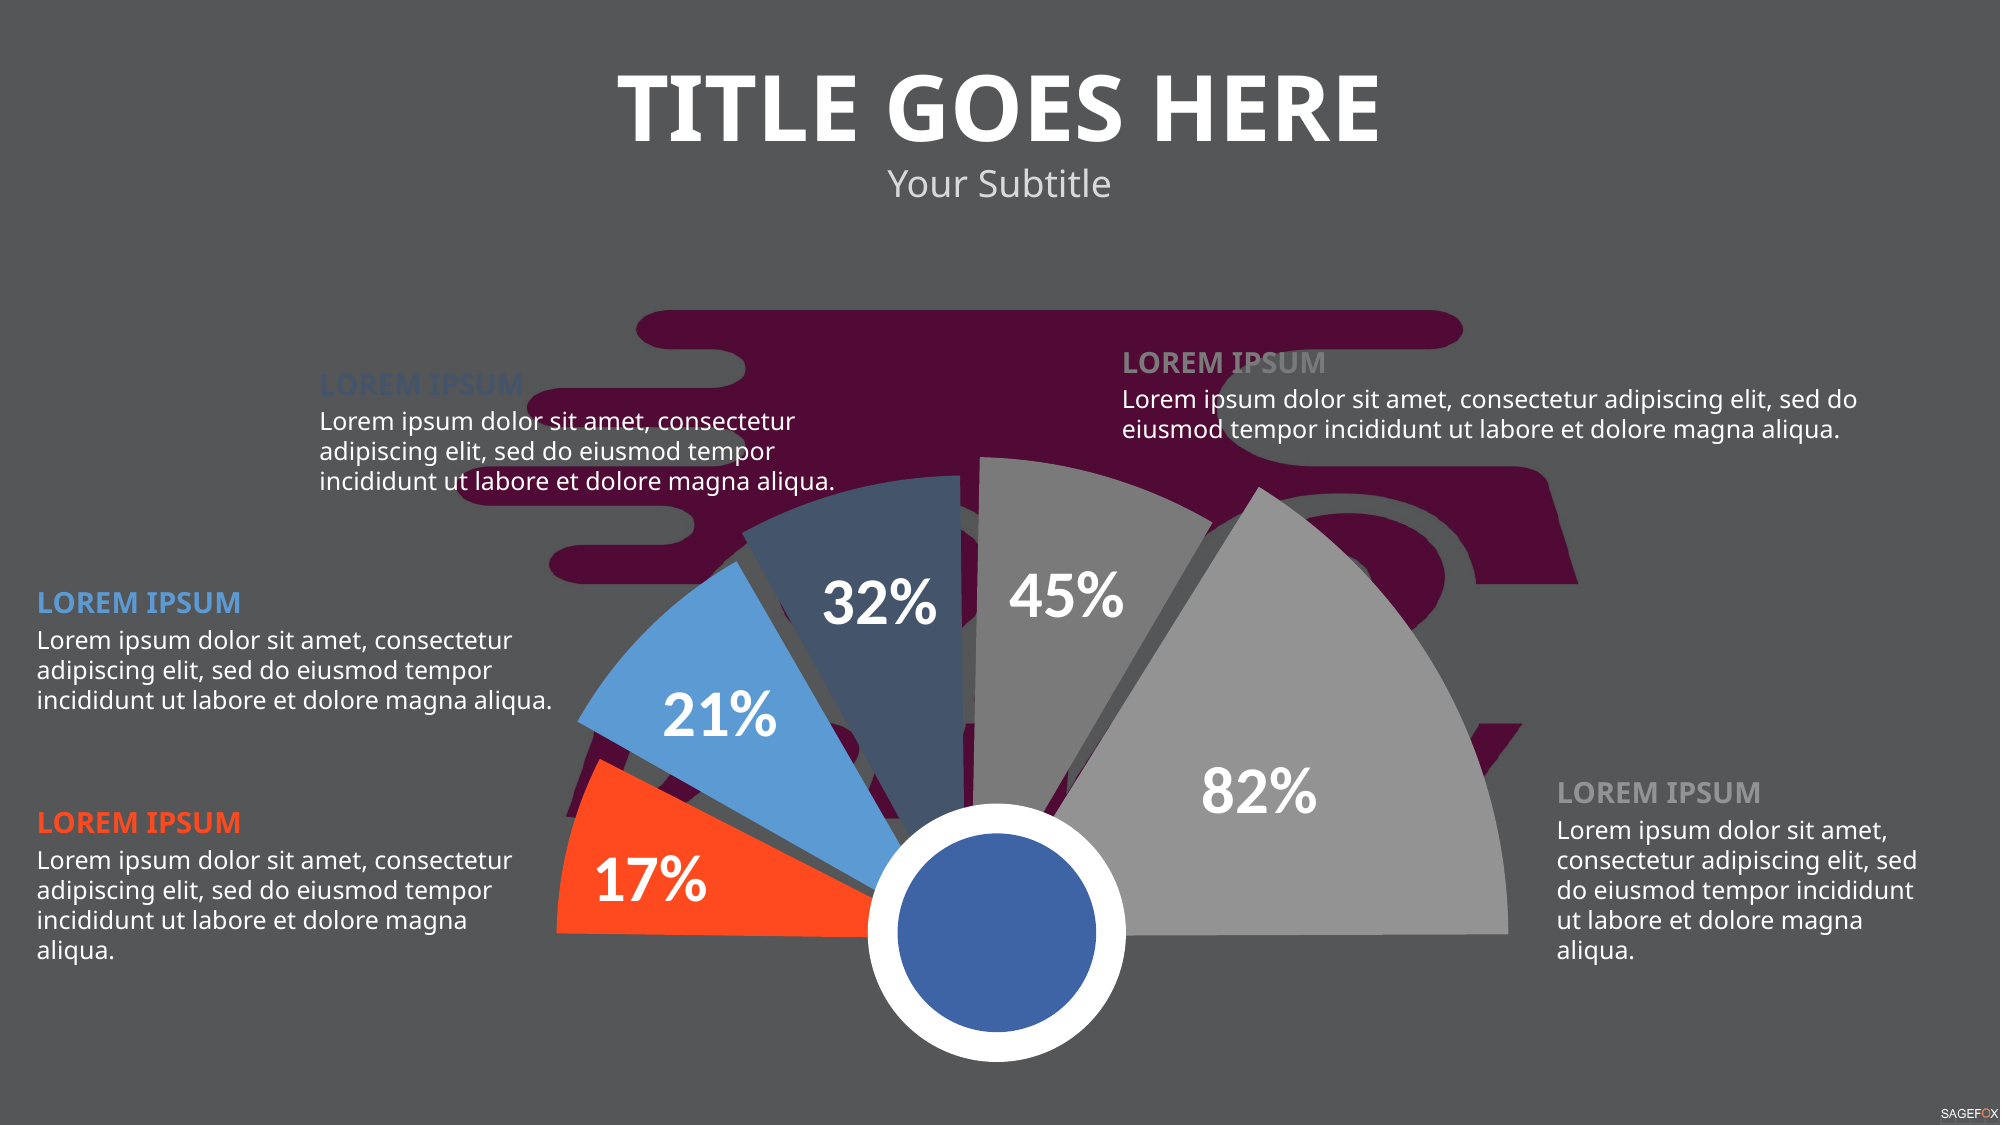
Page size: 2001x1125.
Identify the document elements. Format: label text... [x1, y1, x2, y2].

text_box [555, 757, 867, 939]
picture [1940, 0, 2001, 1125]
text_box LOREM IPSUM Lorem ipsum dolor sit amet, consectetur adipiscing elit, sed do eiusmod tempor incididunt ut labore et dolore magna aliqua. [1107, 336, 1877, 452]
text_box TITLE GOES HERE Your Subtitle [548, 42, 1452, 212]
text_box [971, 456, 1214, 803]
text_box 32% [821, 557, 938, 638]
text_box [867, 803, 1126, 1062]
text_box LOREM IPSUM Lorem ipsum dolor sit amet, consectetur adipiscing elit, sed do eiusmod tempor incididunt ut labore et dolore magna aliqua. [304, 358, 874, 504]
text_box 17% [591, 834, 709, 915]
text_box LOREM IPSUM Lorem ipsum dolor sit amet, consectetur adipiscing elit, sed do eiusmod tempor incididunt ut labore et dolore magna aliqua. [21, 577, 570, 722]
text_box LOREM IPSUM Lorem ipsum dolor sit amet, consectetur adipiscing elit, sed do eiusmod tempor incididunt ut labore et dolore magna aliqua. [1541, 767, 1958, 972]
text_box [1060, 485, 1510, 937]
text_box [740, 474, 965, 803]
text_box 21% [662, 669, 779, 750]
text_box [576, 559, 878, 887]
text_box 82% [1201, 746, 1319, 827]
text_box LOREM IPSUM Lorem ipsum dolor sit amet, consectetur adipiscing elit, sed do eiusmod tempor incididunt ut labore et dolore magna aliqua. [21, 797, 540, 972]
text_box 45% [1009, 550, 1126, 631]
